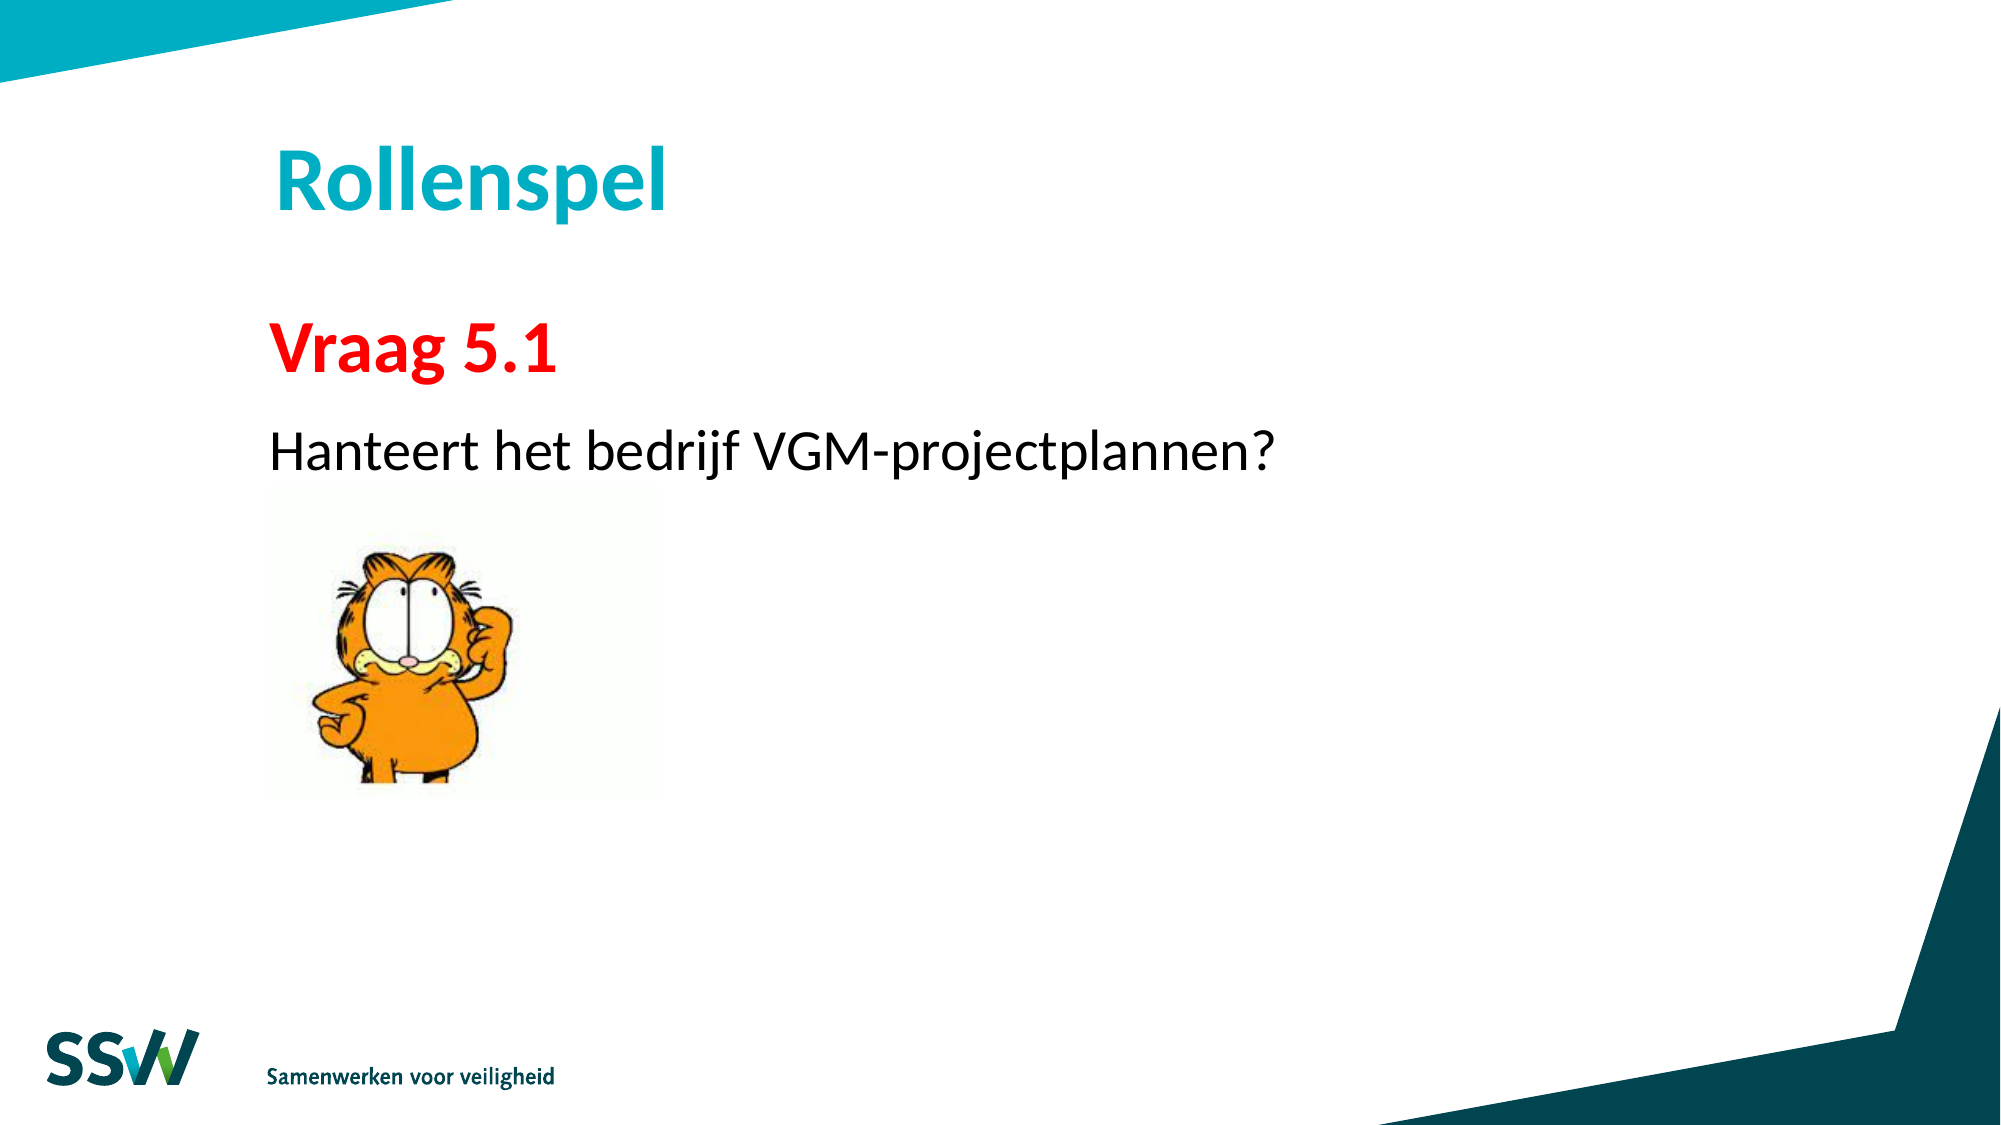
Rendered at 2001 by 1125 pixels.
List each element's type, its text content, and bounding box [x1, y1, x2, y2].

title Rollenspel [269, 131, 1865, 232]
picture [269, 483, 659, 799]
list Vraag 5.1 Hanteert het bedrijf VGM-projectplannen? [269, 297, 1865, 484]
